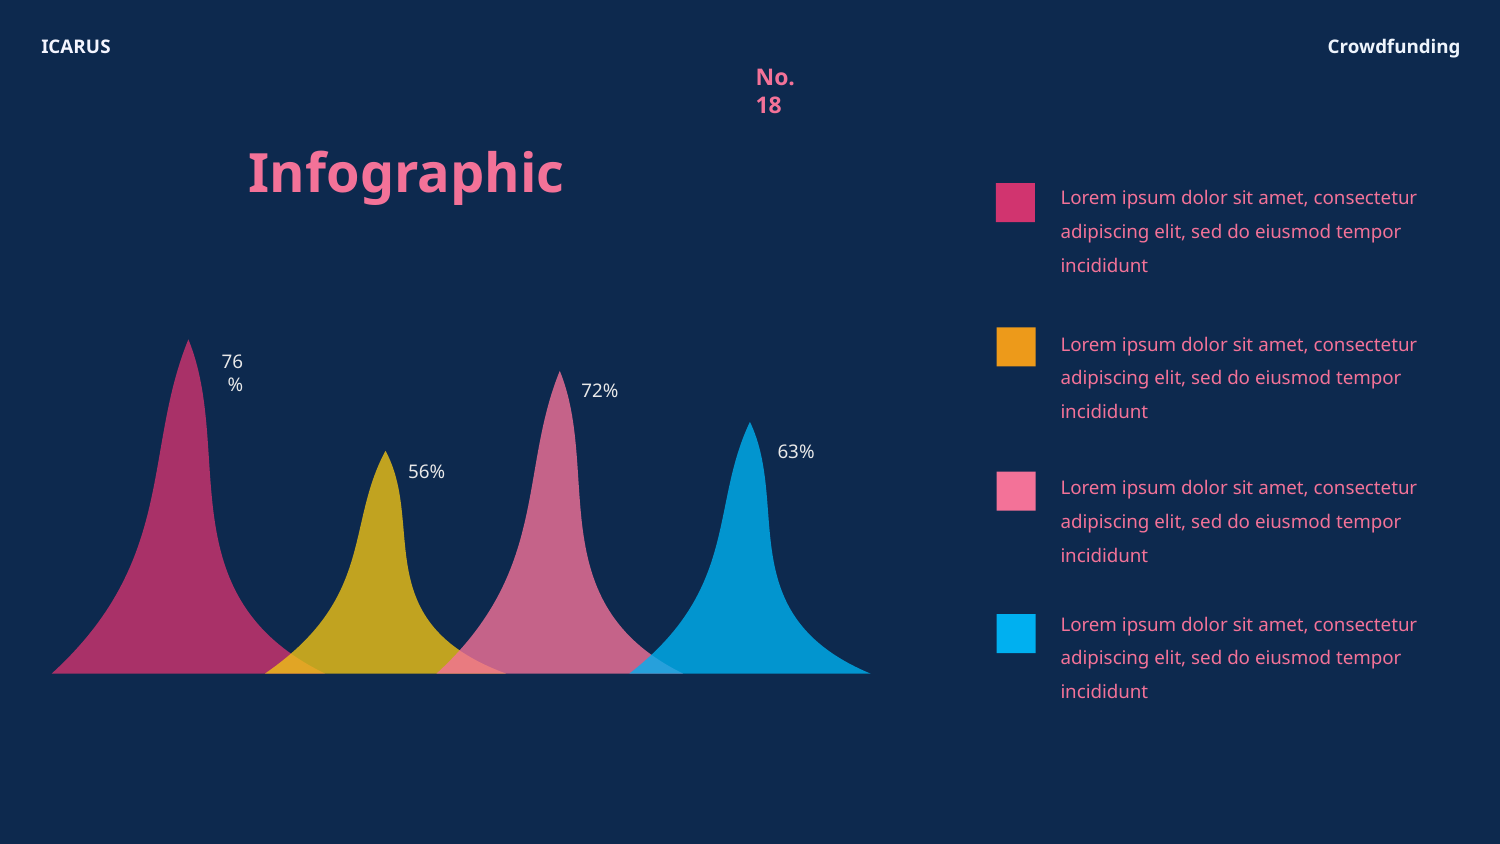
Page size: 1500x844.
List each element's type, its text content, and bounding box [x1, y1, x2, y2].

text_box [995, 183, 1035, 223]
text_box Lorem ipsum dolor sit amet, consectetur adipiscing elit, sed do eiusmod tempor incididunt [1055, 461, 1432, 569]
text_box 72% [548, 378, 619, 402]
text_box [51, 339, 291, 674]
text_box No. 18 [749, 59, 821, 121]
text_box ICARUS [35, 32, 199, 61]
text_box Lorem ipsum dolor sit amet, consectetur adipiscing elit, sed do eiusmod tempor incididunt [1055, 318, 1432, 426]
text_box Crowdfunding [1322, 32, 1485, 61]
text_box [264, 476, 459, 674]
text_box 76% [208, 349, 244, 395]
text_box [436, 402, 651, 674]
text_box Lorem ipsum dolor sit amet, consectetur adipiscing elit, sed do eiusmod tempor incididunt [1055, 172, 1432, 280]
text_box [996, 327, 1036, 367]
text_box 63% [759, 439, 815, 463]
text_box 56% [374, 459, 446, 483]
text_box Infographic [243, 135, 621, 206]
text_box [629, 421, 871, 674]
text_box [996, 614, 1036, 654]
text_box Lorem ipsum dolor sit amet, consectetur adipiscing elit, sed do eiusmod tempor incididunt [1055, 598, 1432, 706]
text_box [556, 370, 563, 378]
text_box [381, 450, 390, 459]
text_box [996, 471, 1036, 511]
